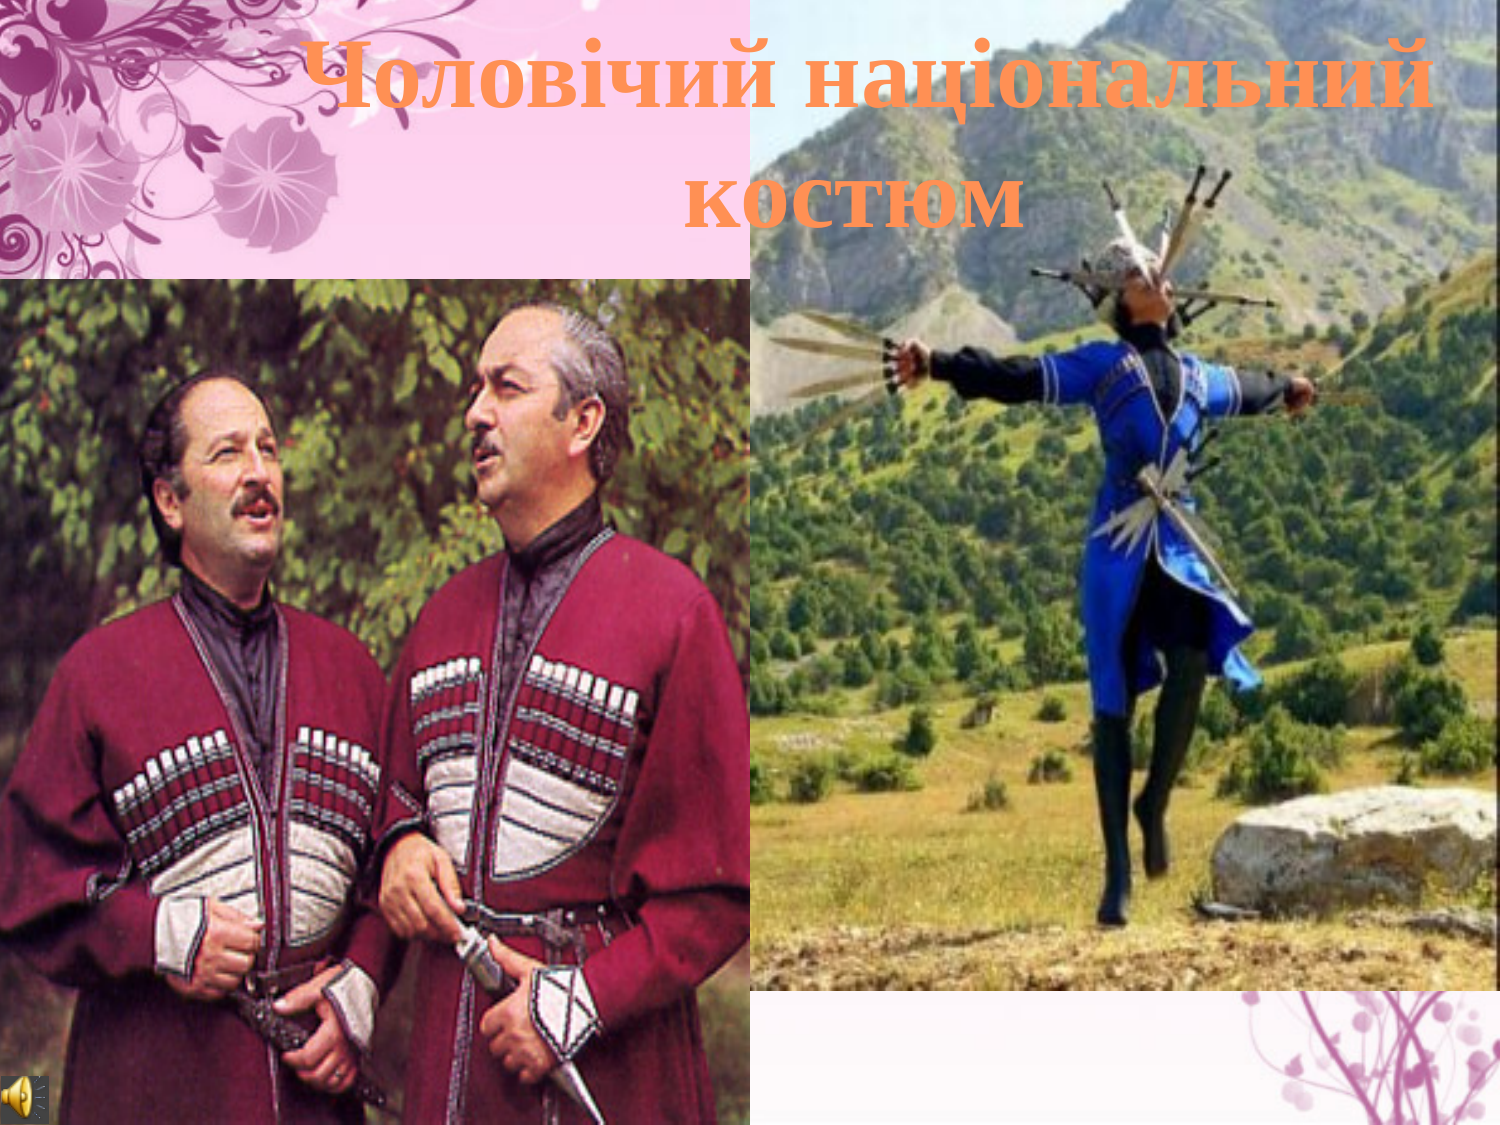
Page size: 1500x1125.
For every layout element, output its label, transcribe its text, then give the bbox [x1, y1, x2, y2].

picture [0, 0, 1500, 1125]
text_box Чоловічий національний костюм [210, 0, 747, 255]
